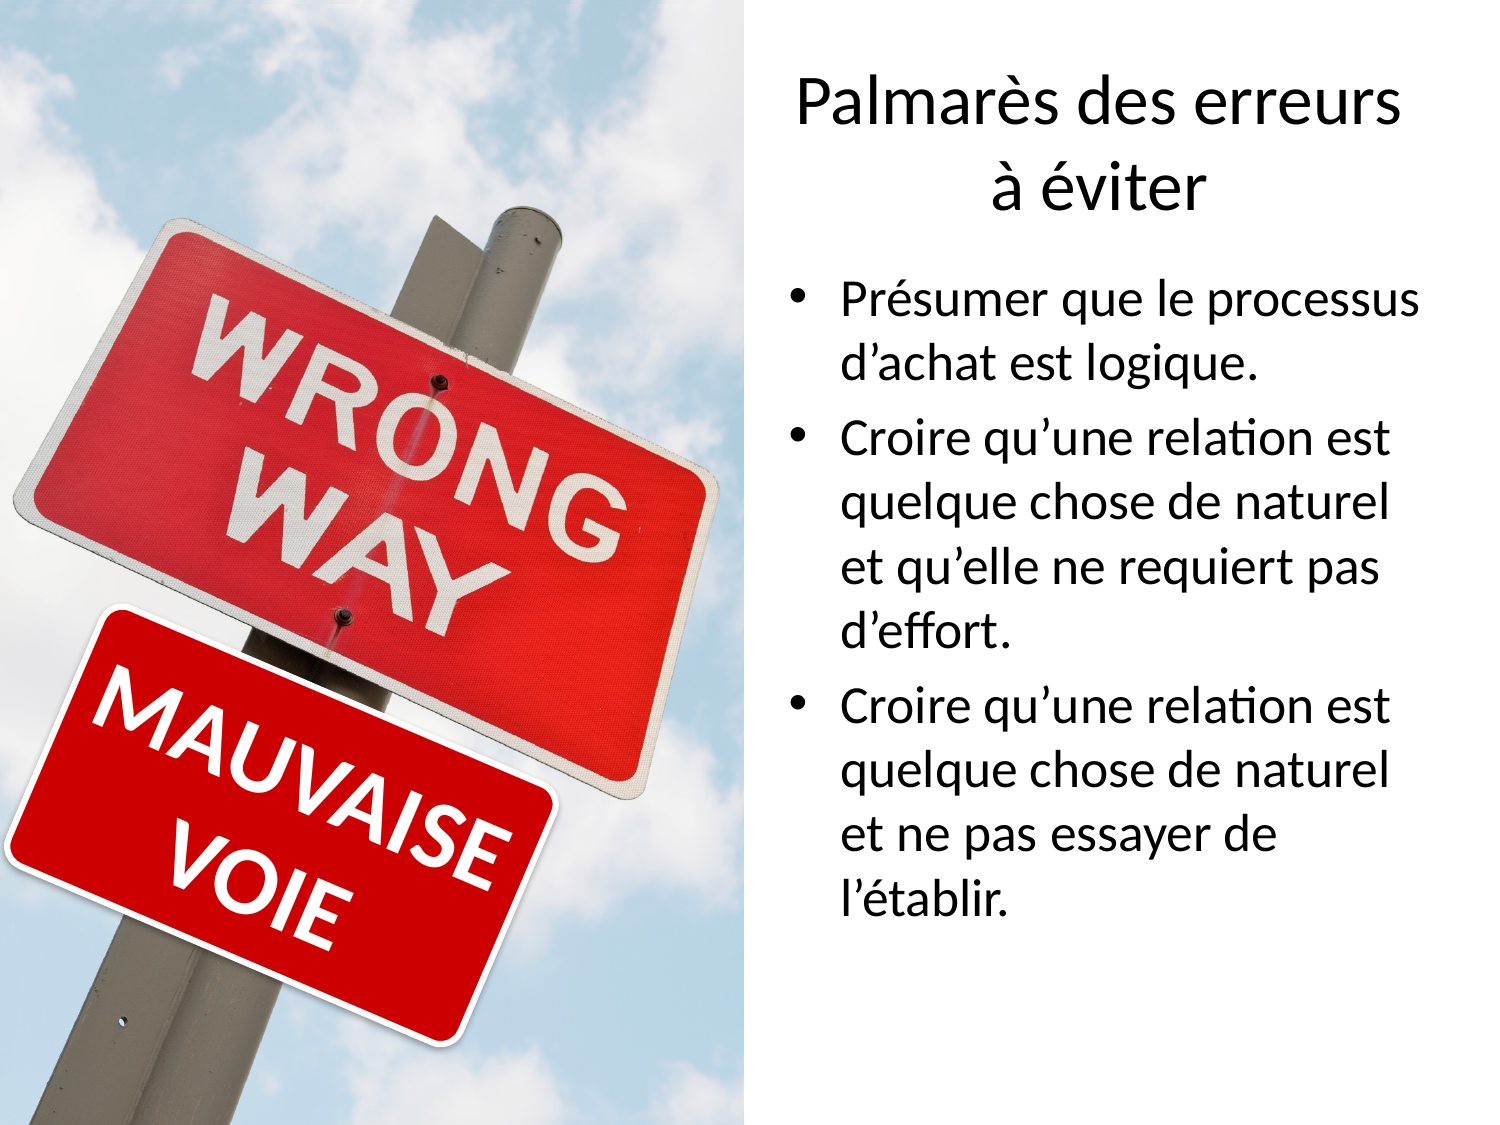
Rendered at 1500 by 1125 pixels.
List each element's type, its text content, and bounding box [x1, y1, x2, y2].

list Présumer que le processus d’achat est logique. Croire qu’une relation est quelque chose de naturel et qu’elle ne requiert pas d’effort. Croire qu’une relation est quelque chose de naturel et ne pas essayer de l’établir. [773, 255, 1437, 998]
picture [0, 0, 745, 1125]
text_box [0, 3, 742, 1125]
title Palmarès des erreurs à éviter [773, 45, 1425, 233]
